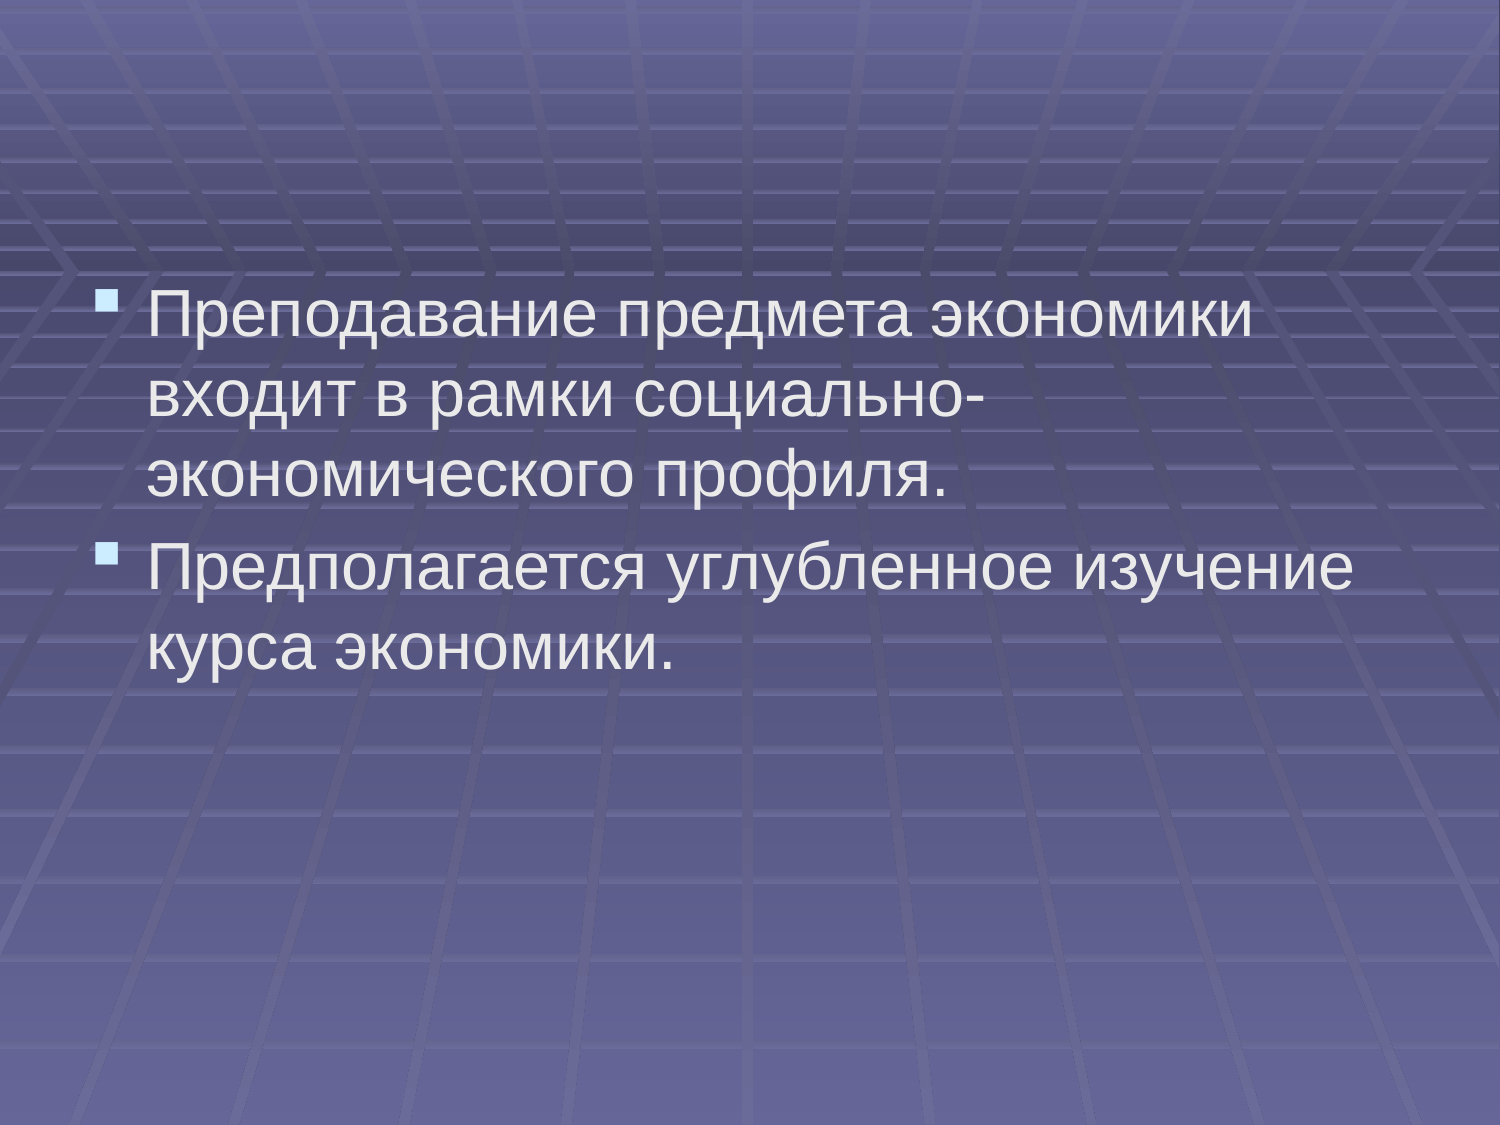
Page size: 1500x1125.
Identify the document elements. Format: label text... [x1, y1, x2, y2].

list Преподавание предмета экономики входит в рамки социально-экономического профиля. Предполагается углубленное изучение курса экономики. [74, 261, 1425, 1001]
